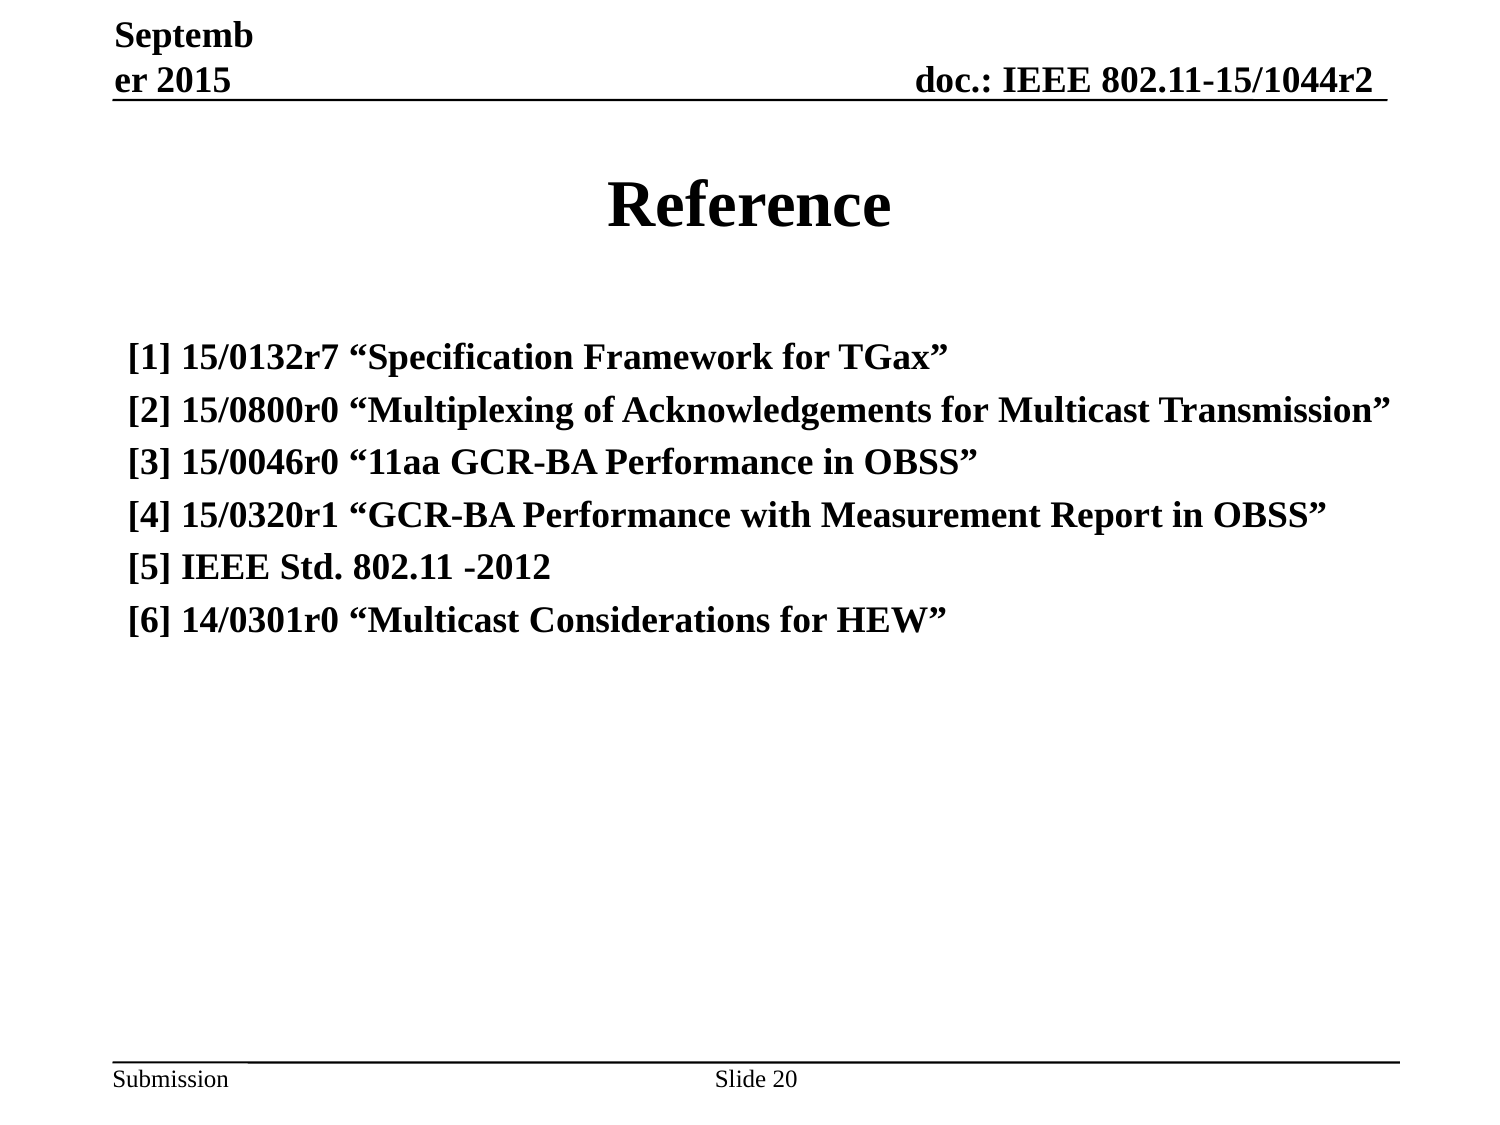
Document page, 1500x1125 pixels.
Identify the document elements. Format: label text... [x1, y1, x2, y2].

slide_number Slide 20 [712, 1061, 800, 1093]
list [1] 15/0132r7 “Specification Framework for TGax” [2] 15/0800r0 “Multiplexing of Acknowledgements for Multicast Transmission” [3] 15/0046r0 “11aa GCR-BA Performance in OBSS” [4] 15/0320r1 “GCR-BA Performance with Measurement Report in OBSS” [5] IEEE Std. 802.11 -2012 [6] 14/0301r0 “Multicast Considerations for HEW” [112, 324, 1413, 1001]
title Reference [112, 112, 1388, 288]
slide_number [114, 54, 270, 101]
